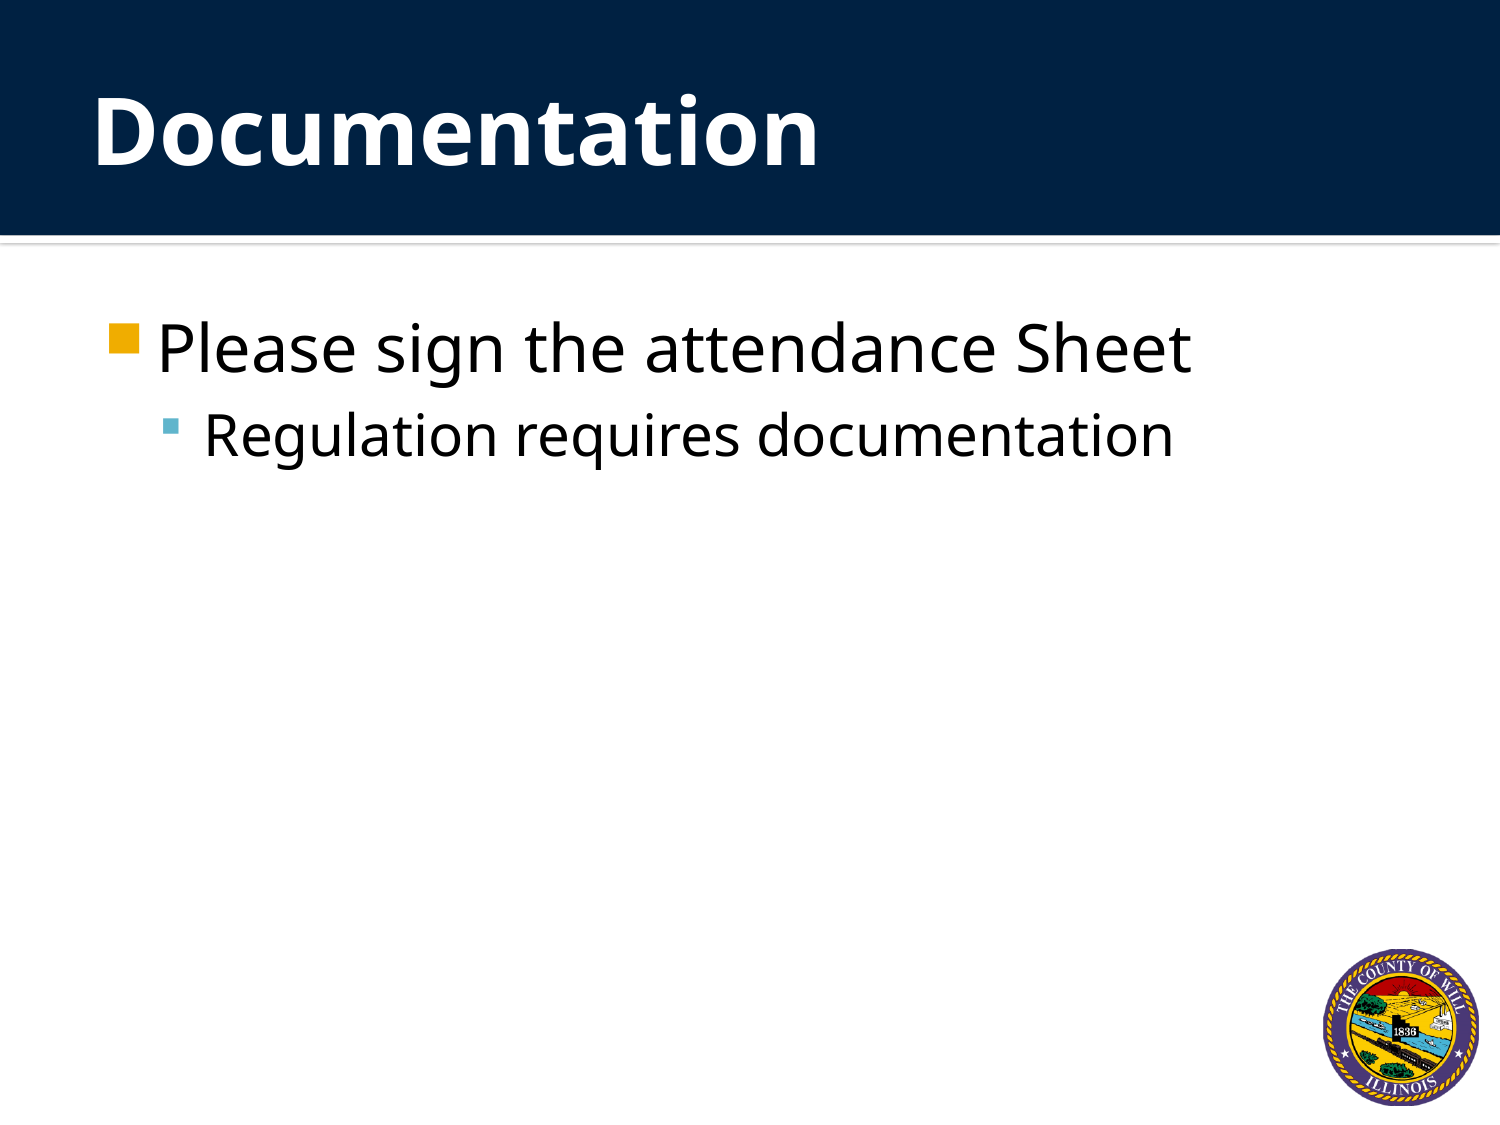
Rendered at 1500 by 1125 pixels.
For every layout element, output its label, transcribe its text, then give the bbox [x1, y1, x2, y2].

picture [1323, 949, 1479, 1106]
title Documentation [75, 25, 1425, 231]
list Please sign the attendance Sheet Regulation requires documentation [75, 291, 1425, 1050]
